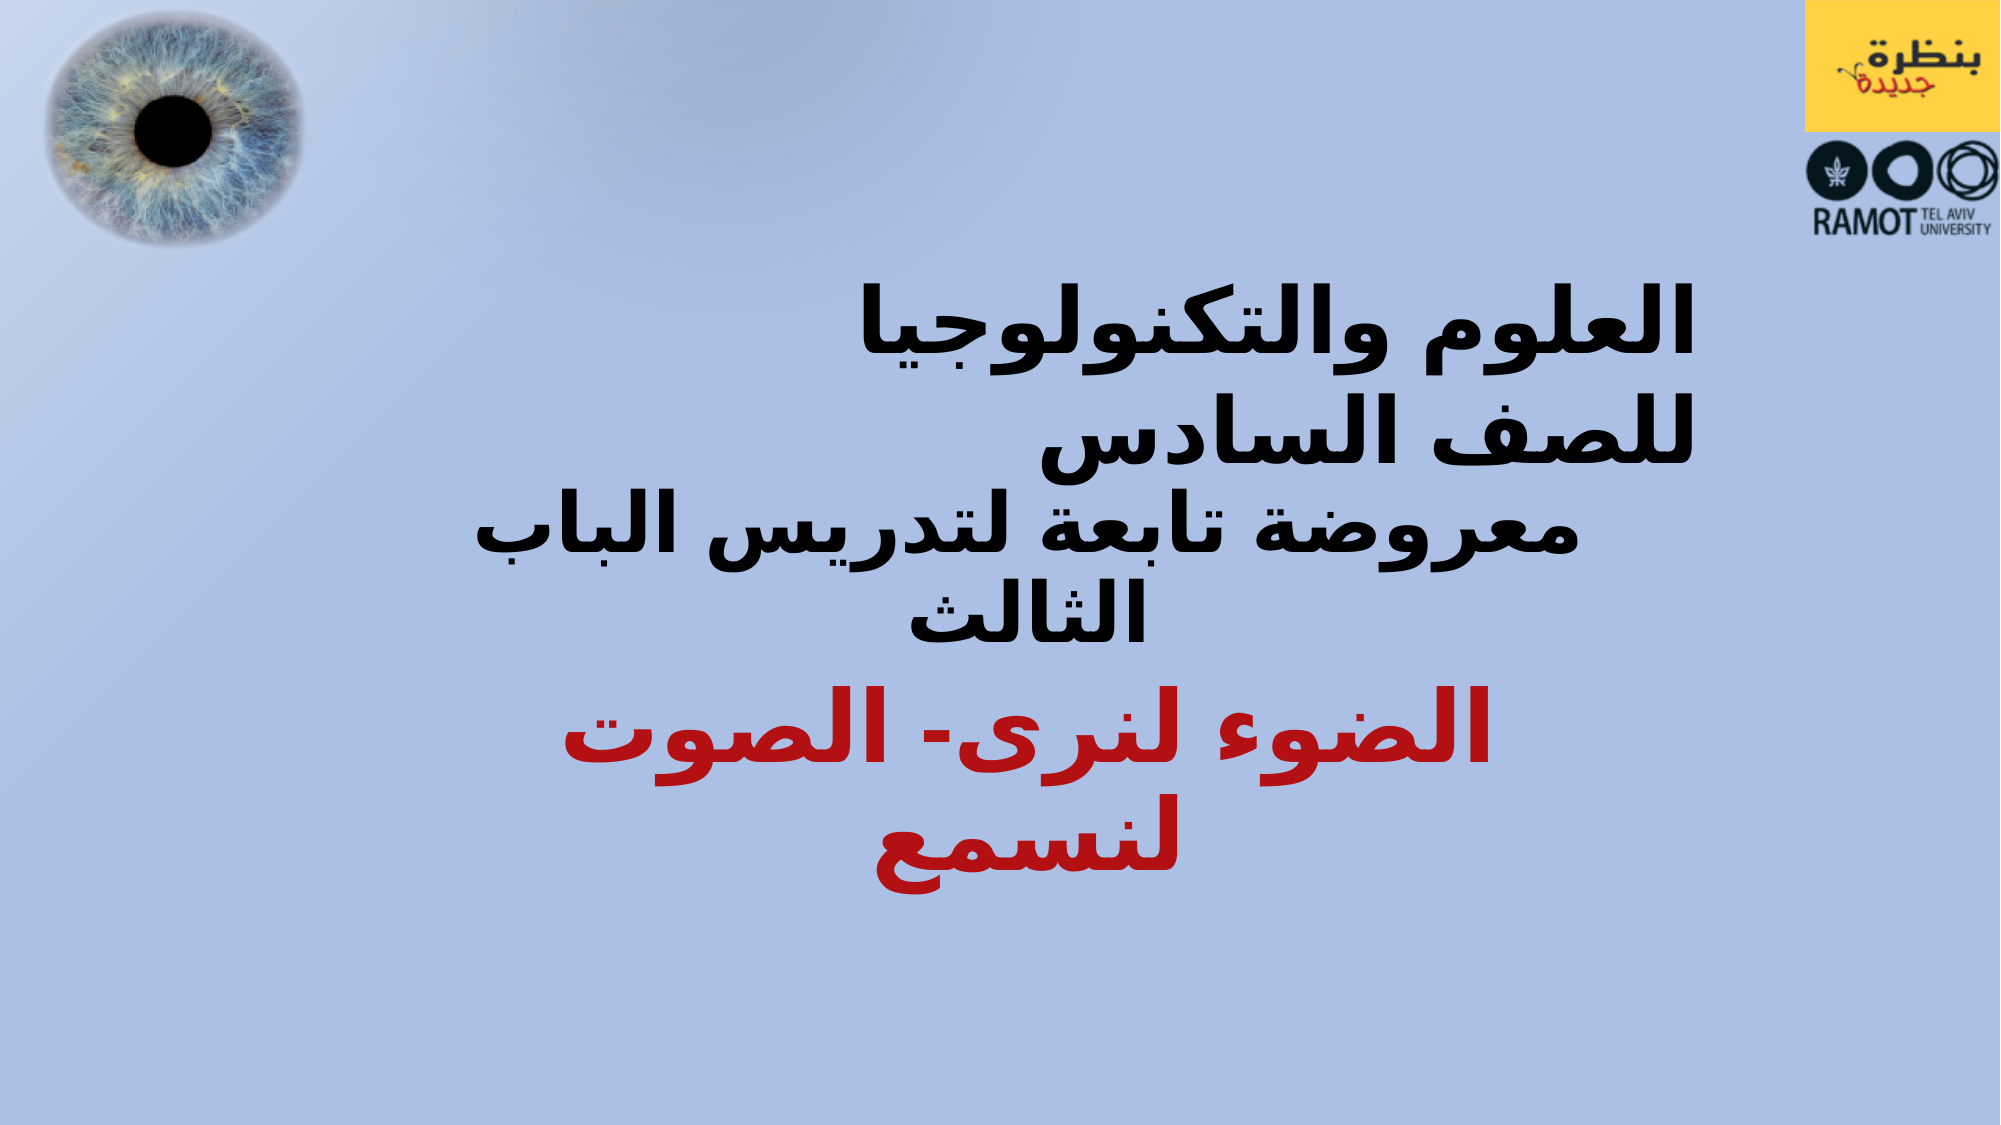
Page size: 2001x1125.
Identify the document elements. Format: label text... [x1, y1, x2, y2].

picture [35, 0, 313, 258]
text_box معروضة تابعة لتدريس الباب الثالث الضوء لنرى- الصوت لنسمع [398, 473, 1659, 900]
text_box العلوم والتكنولوجيا للصف السادس [574, 254, 1716, 490]
picture [1797, 0, 2000, 246]
